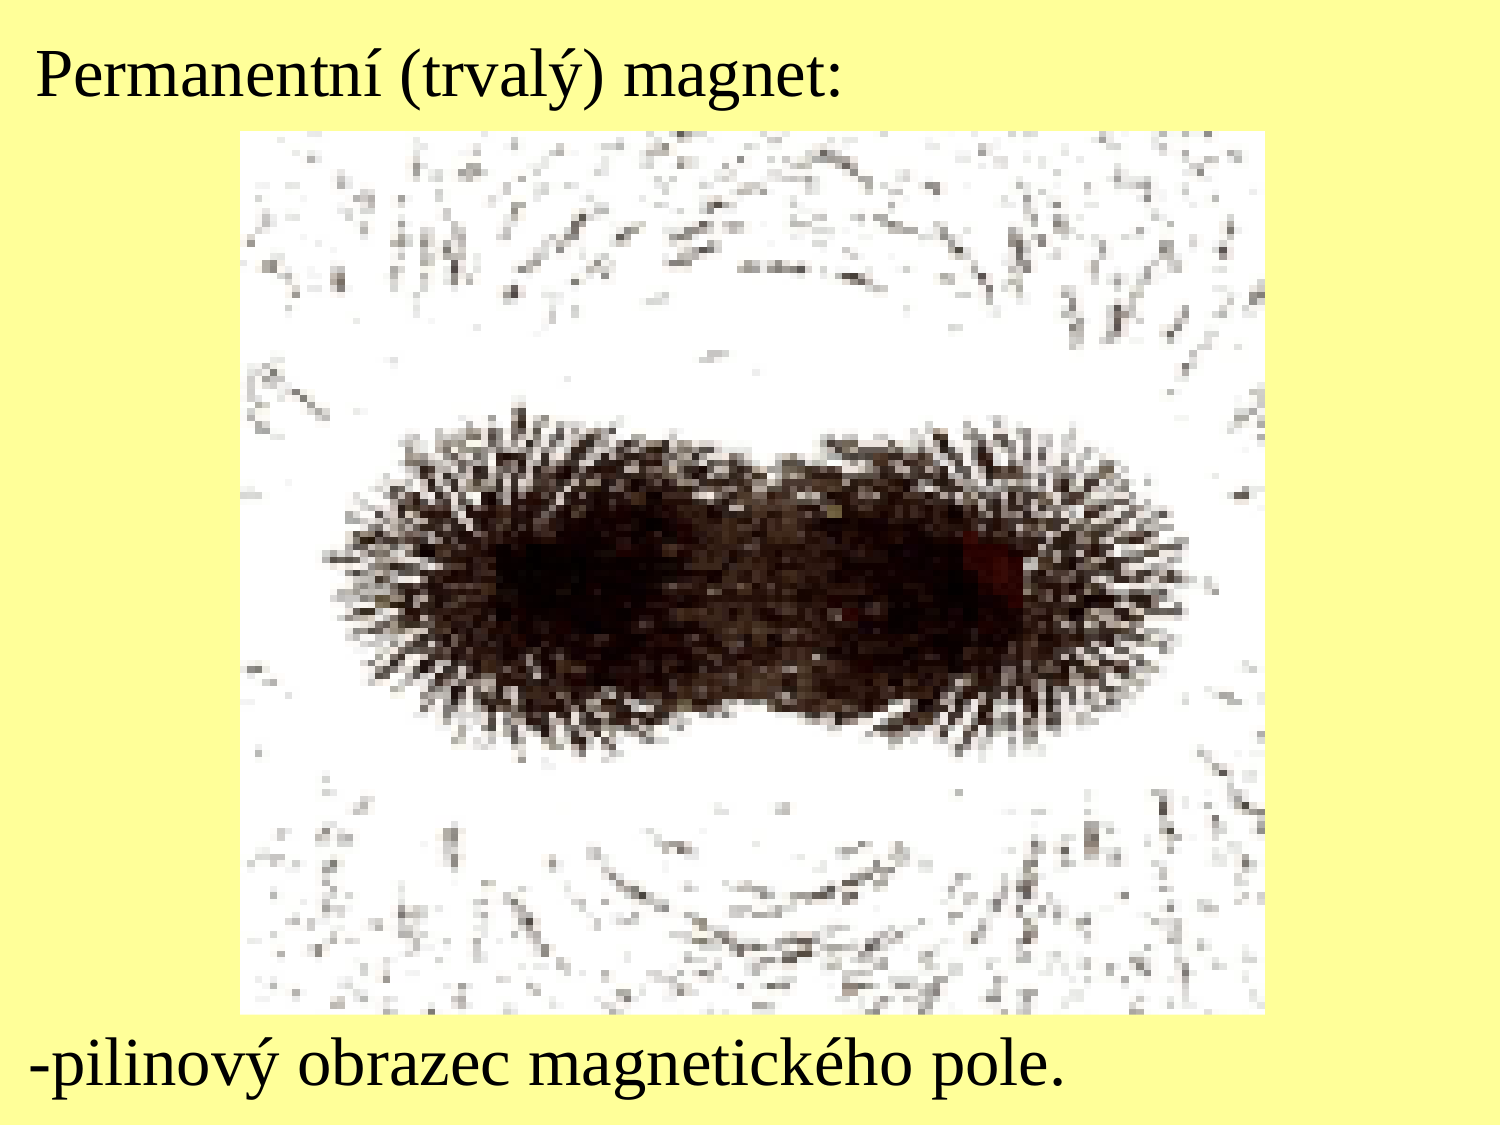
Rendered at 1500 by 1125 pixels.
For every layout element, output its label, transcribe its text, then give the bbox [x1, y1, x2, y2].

text_box Permanentní (trvalý) magnet: [20, 20, 965, 118]
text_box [240, 131, 1264, 1035]
text_box -pilinový obrazec magnetického pole. [12, 1014, 1372, 1110]
